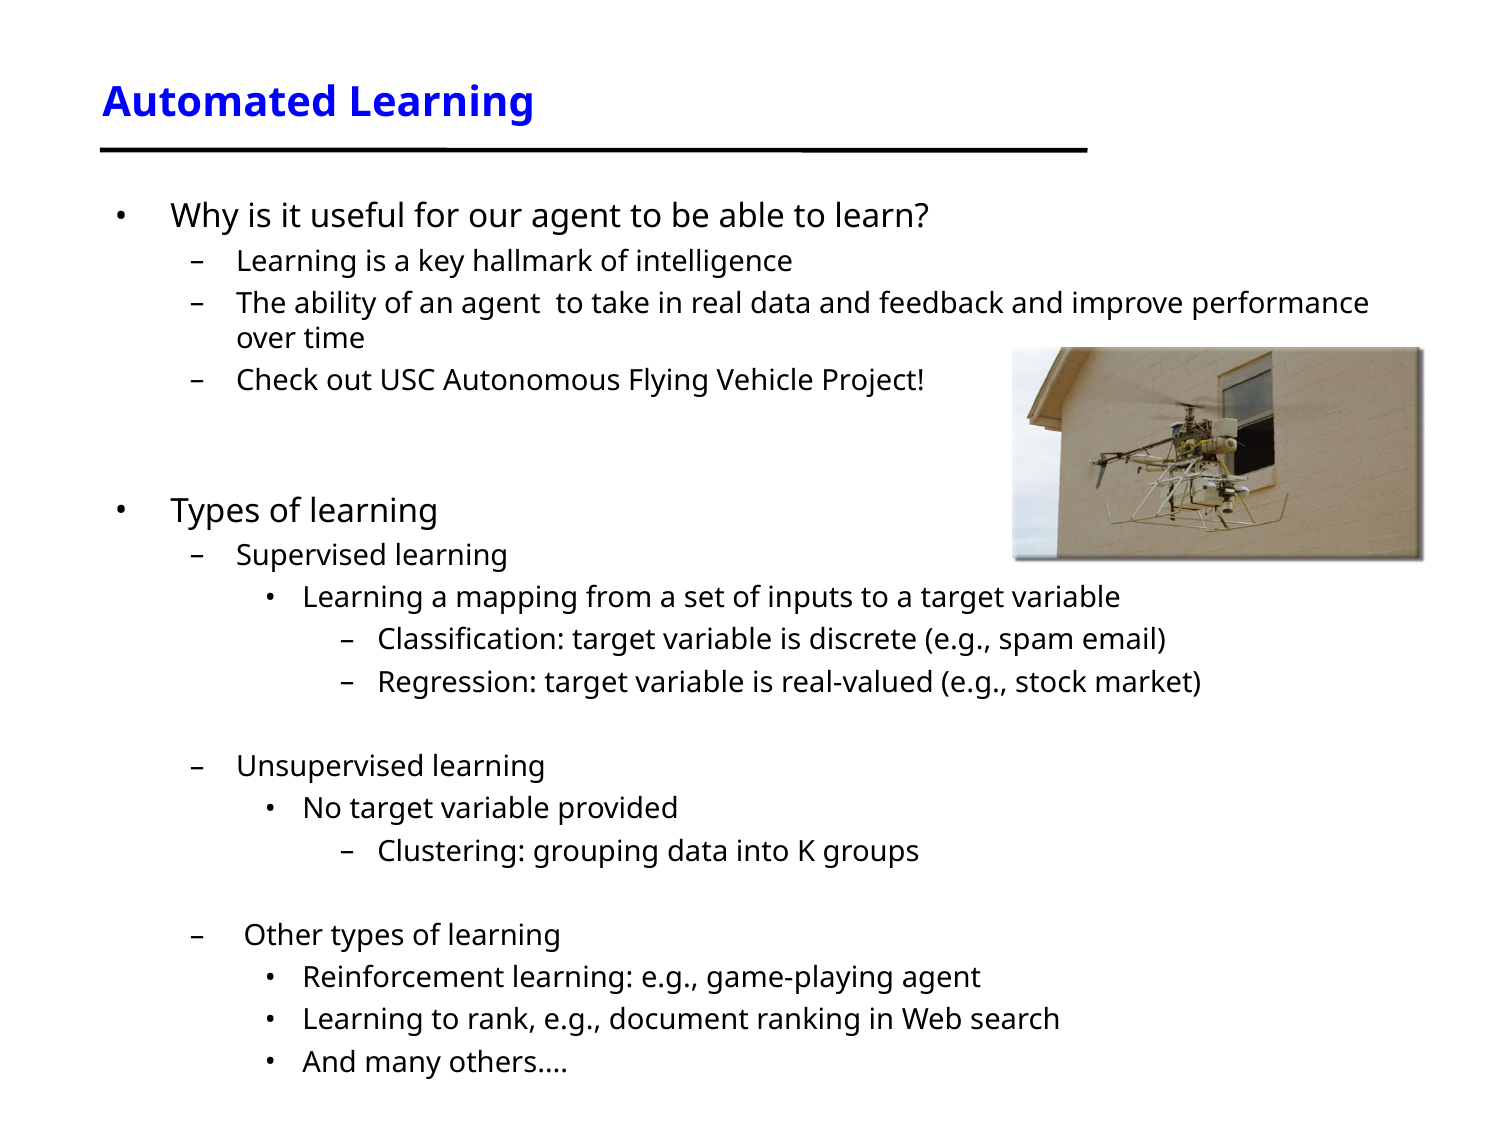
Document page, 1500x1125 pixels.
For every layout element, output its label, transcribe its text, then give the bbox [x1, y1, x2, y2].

text_box Why is it useful for our agent to be able to learn? Learning is a key hallmark of intelligence The ability of an agent to take in real data and feedback and improve performance over time Check out USC Autonomous Flying Vehicle Project! Types of learning Supervised learning Learning a mapping from a set of inputs to a target variable Classification: target variable is discrete (e.g., spam email) Regression: target variable is real-valued (e.g., stock market) Unsupervised learning No target variable provided Clustering: grouping data into K groups Other types of learning Reinforcement learning: e.g., game-playing agent Learning to rank, e.g., document ranking in Web search And many others…. [99, 187, 1388, 1088]
text_box Automated Learning [87, 50, 1363, 150]
picture [1012, 346, 1426, 563]
